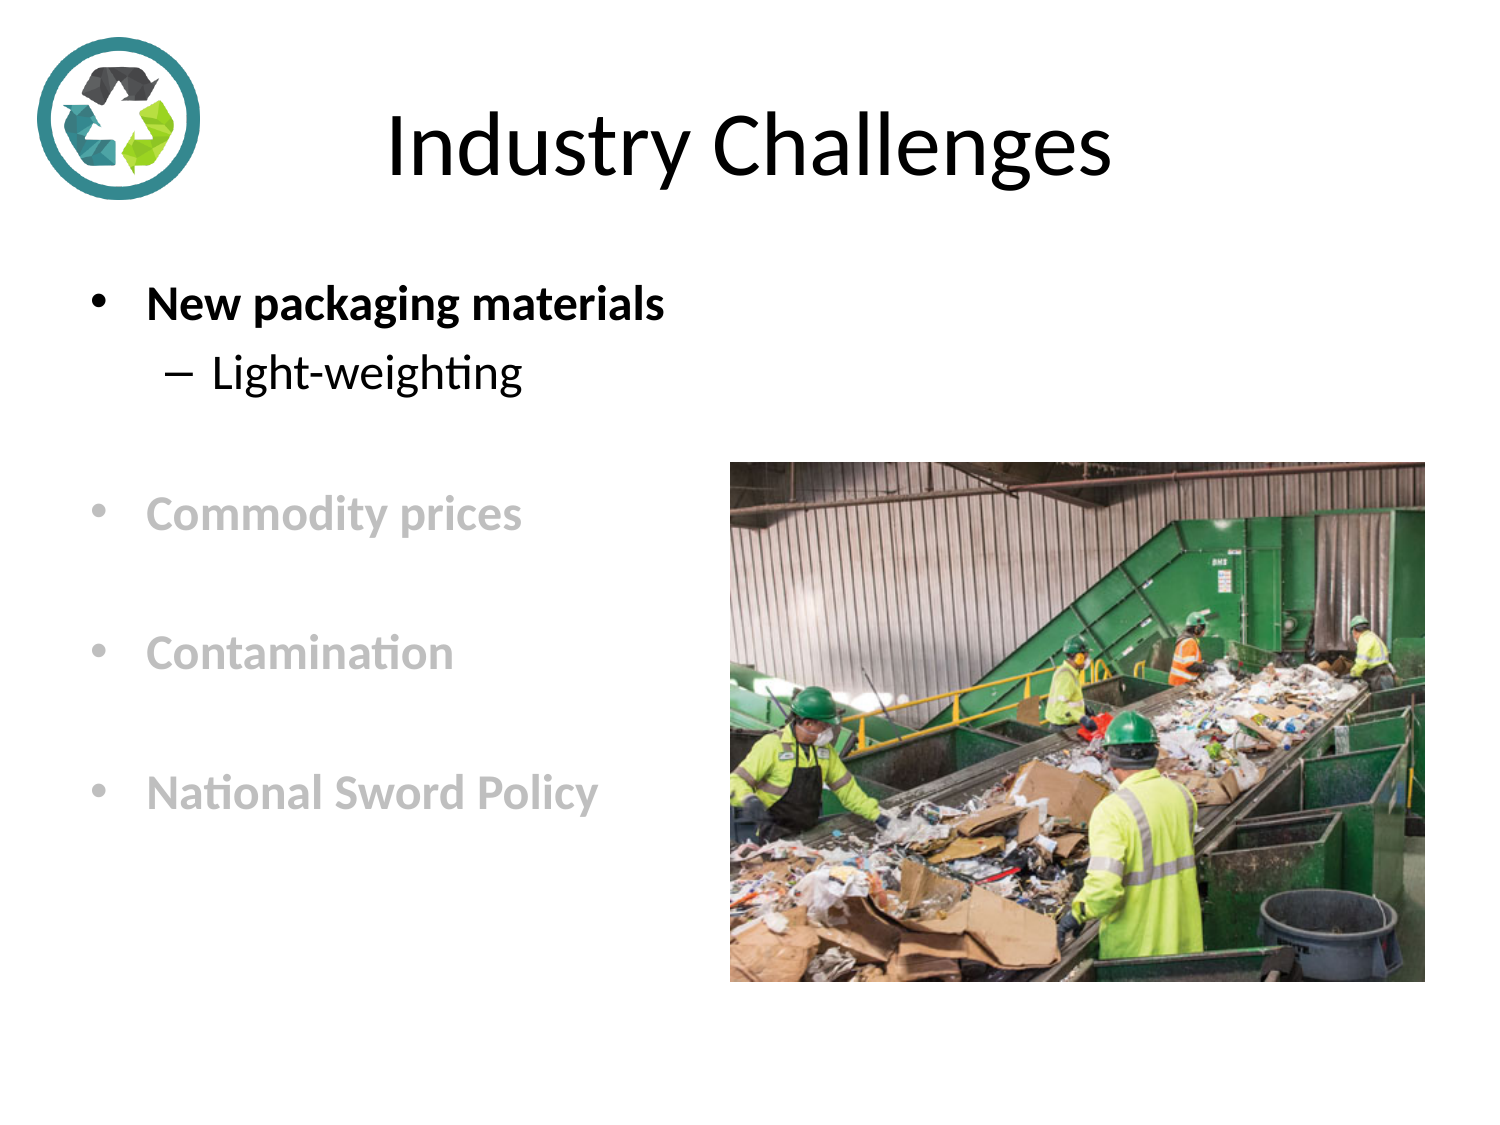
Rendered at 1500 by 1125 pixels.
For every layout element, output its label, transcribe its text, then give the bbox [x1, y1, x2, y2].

list New packaging materials Light-weighting Commodity prices Contamination National Sword Policy [75, 262, 1425, 1005]
picture [730, 462, 1426, 983]
title Industry Challenges [75, 45, 1425, 233]
picture [37, 37, 201, 201]
